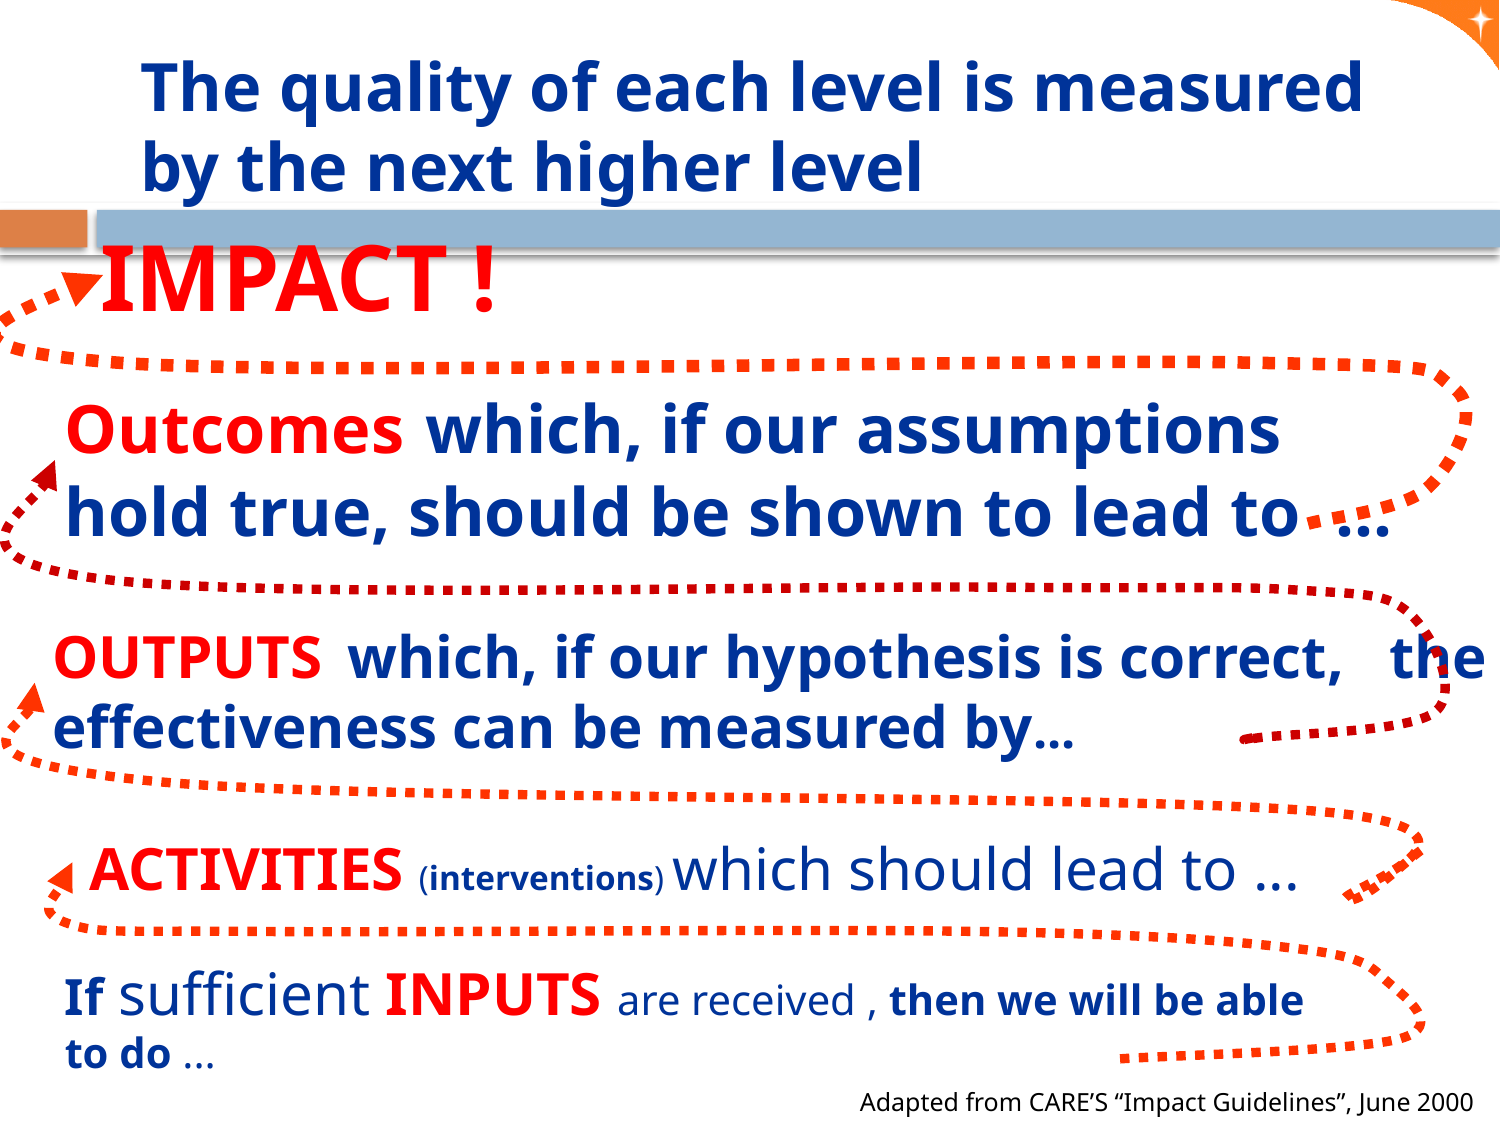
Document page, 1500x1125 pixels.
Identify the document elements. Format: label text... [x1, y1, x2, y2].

text_box OUTPUTS which, if our hypothesis is correct, the effectiveness can be measured by... [37, 612, 1500, 768]
title The quality of each level is measured by the next higher level [124, 37, 1401, 212]
text_box [0, 274, 1467, 524]
picture [1374, 0, 1500, 76]
text_box IMPACT ! [62, 212, 1450, 338]
text_box [17, 460, 1446, 740]
text_box ACTIVITIES (interventions) which should lead to ... [74, 825, 1500, 910]
text_box [17, 682, 1421, 901]
text_box If sufficient INPUTS are received , then we will be able to do ... [49, 949, 1338, 1085]
text_box Outcomes which, if our assumptions hold true, should be shown to lead to ... [50, 362, 1450, 558]
text_box [50, 862, 1422, 1059]
text_box Adapted from CARE’S “Impact Guidelines”, June 2000 [845, 1078, 1490, 1124]
